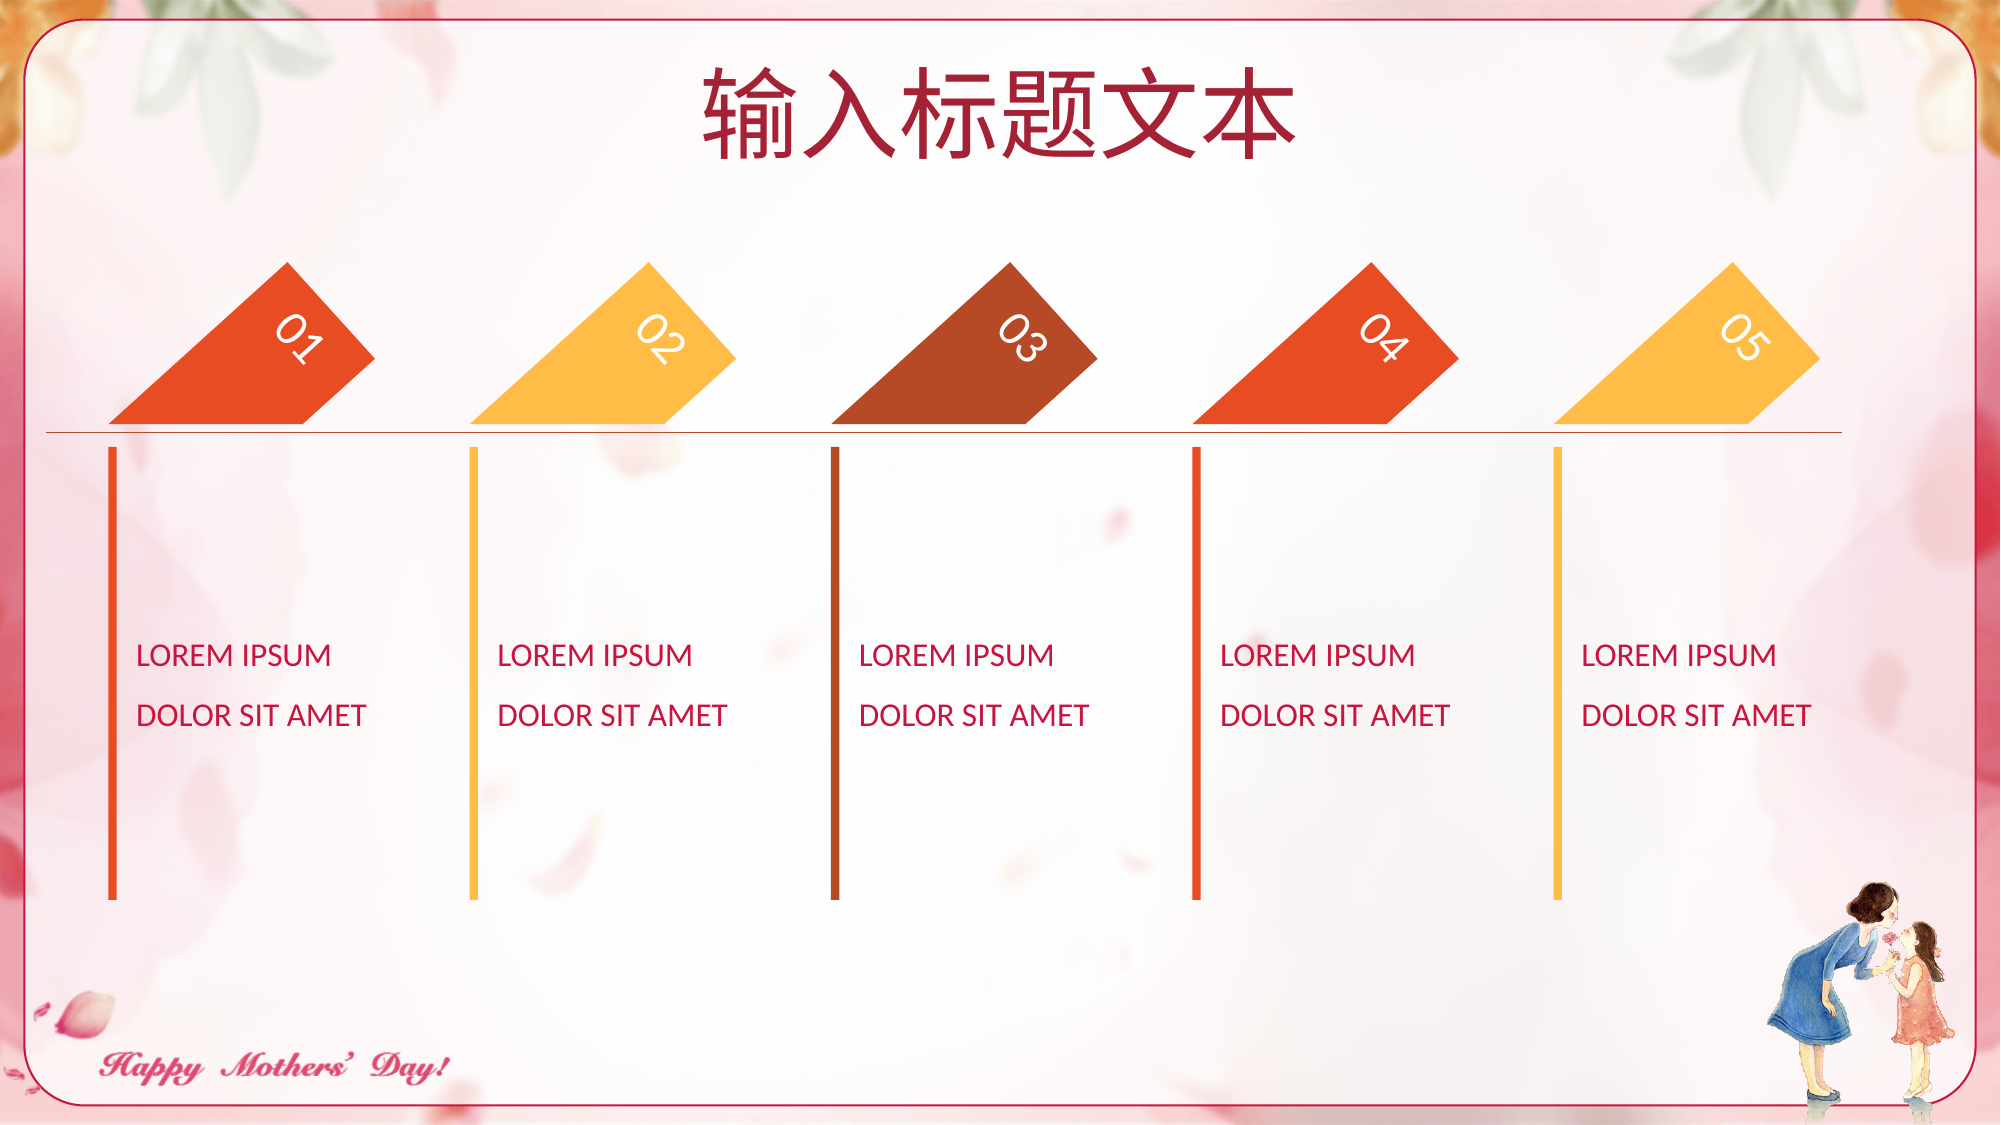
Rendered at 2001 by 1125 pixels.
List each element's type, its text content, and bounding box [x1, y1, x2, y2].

text_box 04 [1189, 260, 1461, 426]
text_box LOREM IPSUM DOLOR SIT AMET [844, 446, 1139, 900]
picture [0, 0, 2000, 1125]
text_box [107, 446, 118, 901]
text_box [469, 446, 479, 901]
text_box 02 [466, 260, 738, 426]
text_box LOREM IPSUM DOLOR SIT AMET [482, 446, 778, 900]
text_box LOREM IPSUM DOLOR SIT AMET [1566, 446, 1862, 900]
text_box 输入标题文本 [685, 44, 1315, 180]
text_box 03 [828, 260, 1100, 426]
text_box 05 [1550, 260, 1822, 426]
text_box [830, 446, 840, 901]
text_box [1553, 446, 1563, 901]
text_box 01 [105, 260, 377, 426]
text_box [1191, 446, 1202, 901]
text_box LOREM IPSUM DOLOR SIT AMET [1205, 446, 1501, 900]
text_box LOREM IPSUM DOLOR SIT AMET [121, 446, 417, 900]
